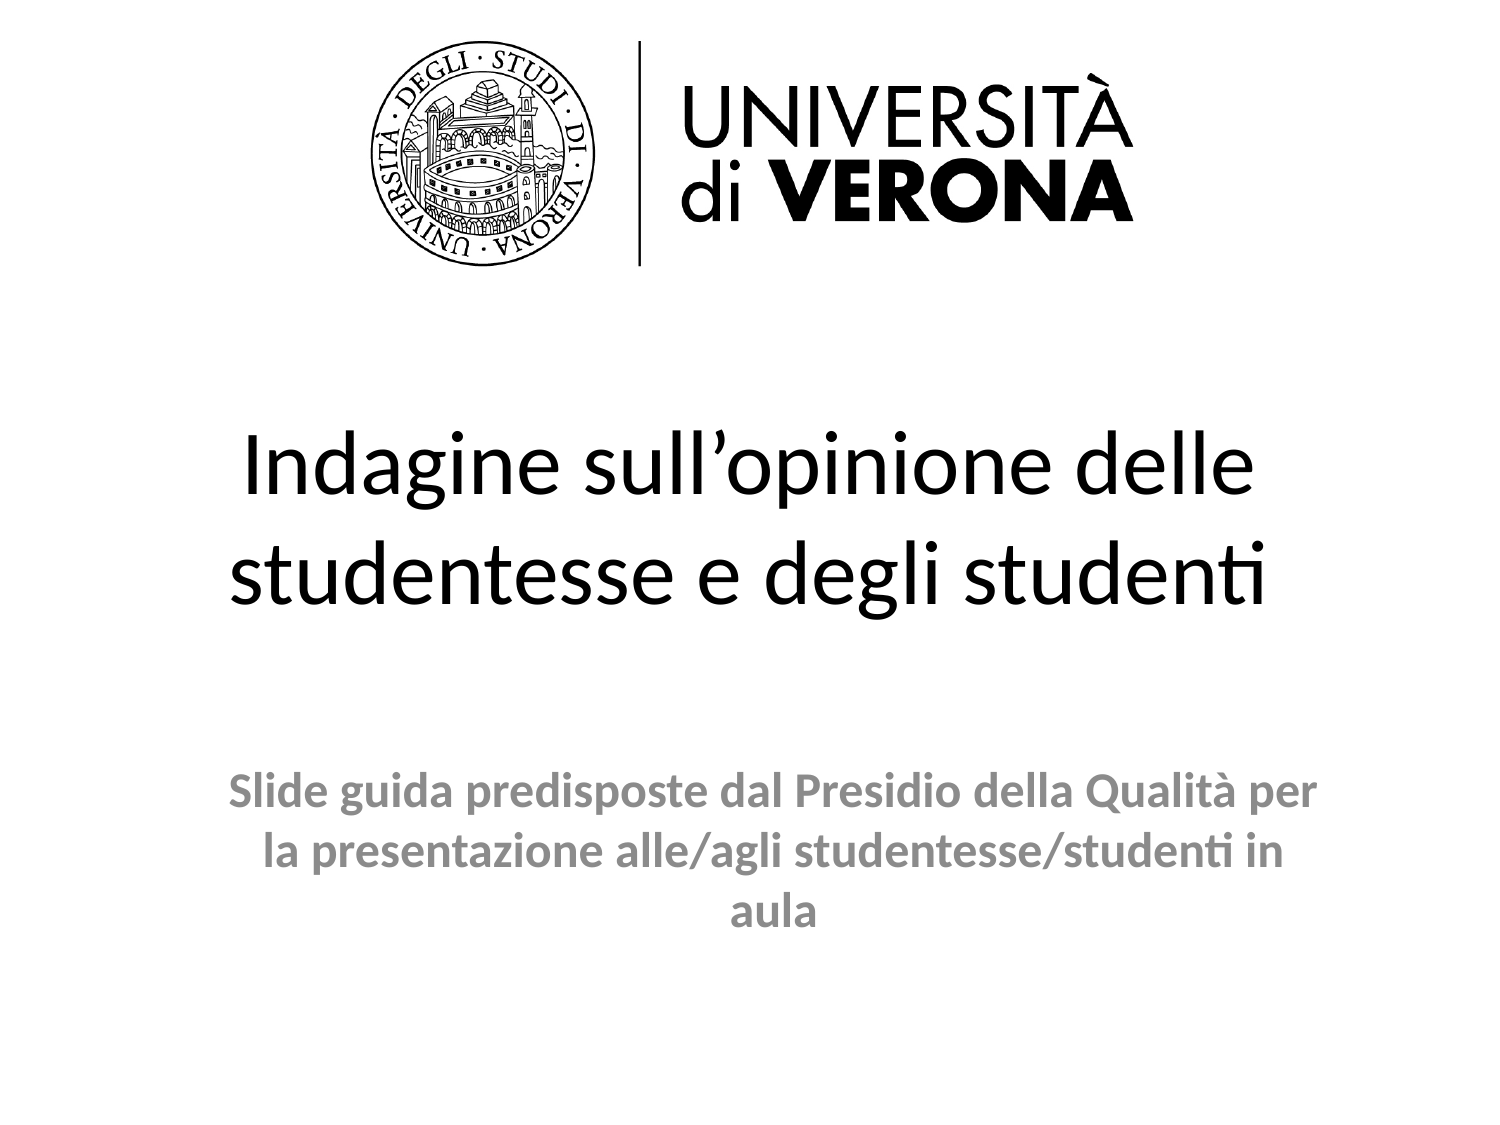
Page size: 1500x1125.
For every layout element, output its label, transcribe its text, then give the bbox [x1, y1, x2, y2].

title Indagine sull’opinione delle studentesse e degli studenti [201, 392, 1298, 634]
subtitle Slide guida predisposte dal Presidio della Qualità per la presentazione alle/agli studentesse/studenti in aula [201, 680, 1346, 968]
picture [335, 3, 1165, 303]
